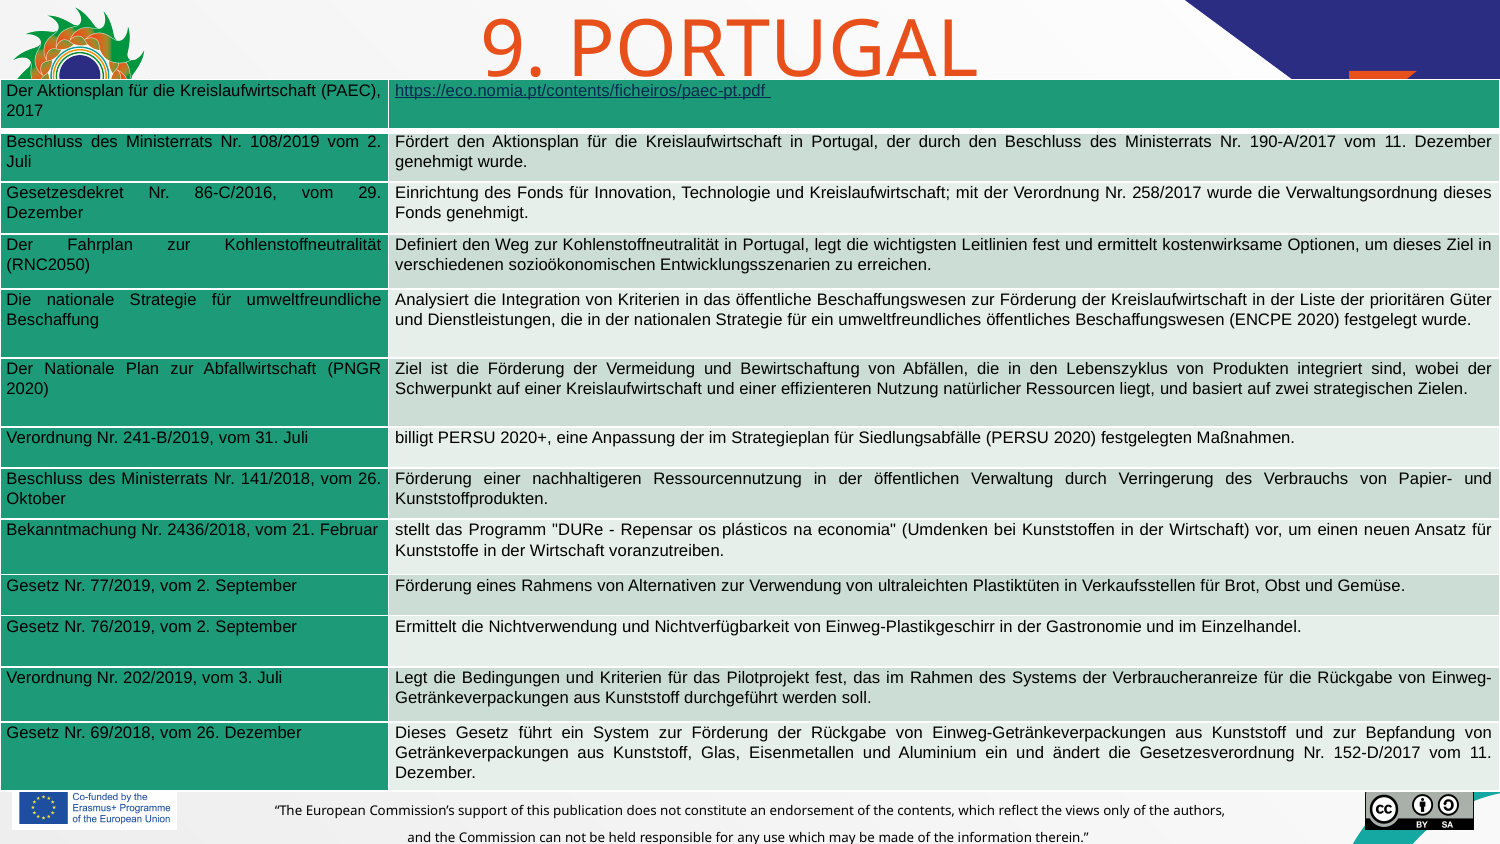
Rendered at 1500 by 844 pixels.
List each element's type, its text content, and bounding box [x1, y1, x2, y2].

table_cell stellt das Programm "DURe - Repensar os plásticos na economia" (Umdenken bei Kunststoffen in der Wirtschaft) vor, um einen neuen Ansatz für Kunststoffe in der Wirtschaft voranzutreiben. [389, 520, 1499, 574]
table_cell Definiert den Weg zur Kohlenstoffneutralität in Portugal, legt die wichtigsten Leitlinien fest und ermittelt kostenwirksame Optionen, um dieses Ziel in verschiedenen sozioökonomischen Entwicklungsszenarien zu erreichen. [389, 235, 1499, 288]
picture [11, 6, 96, 79]
table_cell Der Fahrplan zur Kohlenstoffneutralität (RNC2050) [1, 235, 388, 288]
table_cell Förderung einer nachhaltigeren Ressourcennutzung in der öffentlichen Verwaltung durch Verringerung des Verbrauchs von Papier- und Kunststoffprodukten. [389, 469, 1499, 518]
table_header Der Aktionsplan für die Kreislaufwirtschaft (PAEC), 2017 [1, 80, 388, 128]
picture [11, 792, 177, 830]
table_cell Einrichtung des Fonds für Innovation, Technologie und Kreislaufwirtschaft; mit der Verordnung Nr. 258/2017 wurde die Verwaltungsordnung dieses Fonds genehmigt. [389, 183, 1499, 233]
table_cell Verordnung Nr. 241-B/2019, vom 31. Juli [1, 428, 388, 467]
table_cell Die nationale Strategie für umweltfreundliche Beschaffung [1, 290, 388, 357]
table_cell Beschluss des Ministerrats Nr. 141/2018, vom 26. Oktober [1, 469, 388, 518]
table_cell Der Nationale Plan zur Abfallwirtschaft (PNGR 2020) [1, 359, 388, 426]
table_cell Gesetzesdekret Nr. 86-C/2016, vom 29. Dezember [1, 183, 388, 233]
table_cell Gesetz Nr. 76/2019, vom 2. September [1, 616, 388, 666]
table_cell Gesetz Nr. 69/2018, vom 26. Dezember [1, 723, 388, 790]
table_cell Ermittelt die Nichtverwendung und Nichtverfügbarkeit von Einweg-Plastikgeschirr in der Gastronomie und im Einzelhandel. [389, 616, 1499, 666]
picture [1365, 792, 1474, 830]
table_cell billigt PERSU 2020+, eine Anpassung der im Strategieplan für Siedlungsabfälle (PERSU 2020) festgelegten Maßnahmen. [389, 428, 1499, 467]
table_cell Förderung eines Rahmens von Alternativen zur Verwendung von ultraleichten Plastiktüten in Verkaufsstellen für Brot, Obst und Gemüse. [389, 575, 1499, 615]
table_cell Legt die Bedingungen und Kriterien für das Pilotprojekt fest, das im Rahmen des Systems der Verbraucheranreize für die Rückgabe von Einweg-Getränkeverpackungen aus Kunststoff durchgeführt werden soll. [389, 668, 1499, 721]
table_cell Fördert den Aktionsplan für die Kreislaufwirtschaft in Portugal, der durch den Beschluss des Ministerrats Nr. 190-A/2017 vom 11. Dezember genehmigt wurde. [389, 134, 1499, 181]
table_cell Beschluss des Ministerrats Nr. 108/2019 vom 2. Juli [1, 134, 388, 181]
table_cell Gesetz Nr. 77/2019, vom 2. September [1, 575, 388, 615]
table_cell Ziel ist die Förderung der Vermeidung und Bewirtschaftung von Abfällen, die in den Lebenszyklus von Produkten integriert sind, wobei der Schwerpunkt auf einer Kreislaufwirtschaft und einer effizienteren Nutzung natürlicher Ressourcen liegt, und basiert auf zwei strategischen Zielen. [389, 359, 1499, 426]
title 9. PORTUGAL [96, 0, 1363, 79]
table_cell Analysiert die Integration von Kriterien in das öffentliche Beschaffungswesen zur Förderung der Kreislaufwirtschaft in der Liste der prioritären Güter und Dienstleistungen, die in der nationalen Strategie für ein umweltfreundliches öffentliches Beschaffungswesen (ENCPE 2020) festgelegt wurde. [389, 290, 1499, 357]
table_header https://eco.nomia.pt/contents/ficheiros/paec-pt.pdf [389, 80, 1499, 128]
table_cell Verordnung Nr. 202/2019, vom 3. Juli [1, 668, 388, 721]
table_cell Bekanntmachung Nr. 2436/2018, vom 21. Februar [1, 520, 388, 574]
table_cell Dieses Gesetz führt ein System zur Förderung der Rückgabe von Einweg-Getränkeverpackungen aus Kunststoff und zur Bepfandung von Getränkeverpackungen aus Kunststoff, Glas, Eisenmetallen und Aluminium ein und ändert die Gesetzesverordnung Nr. 152-D/2017 vom 11. Dezember. [389, 723, 1499, 790]
